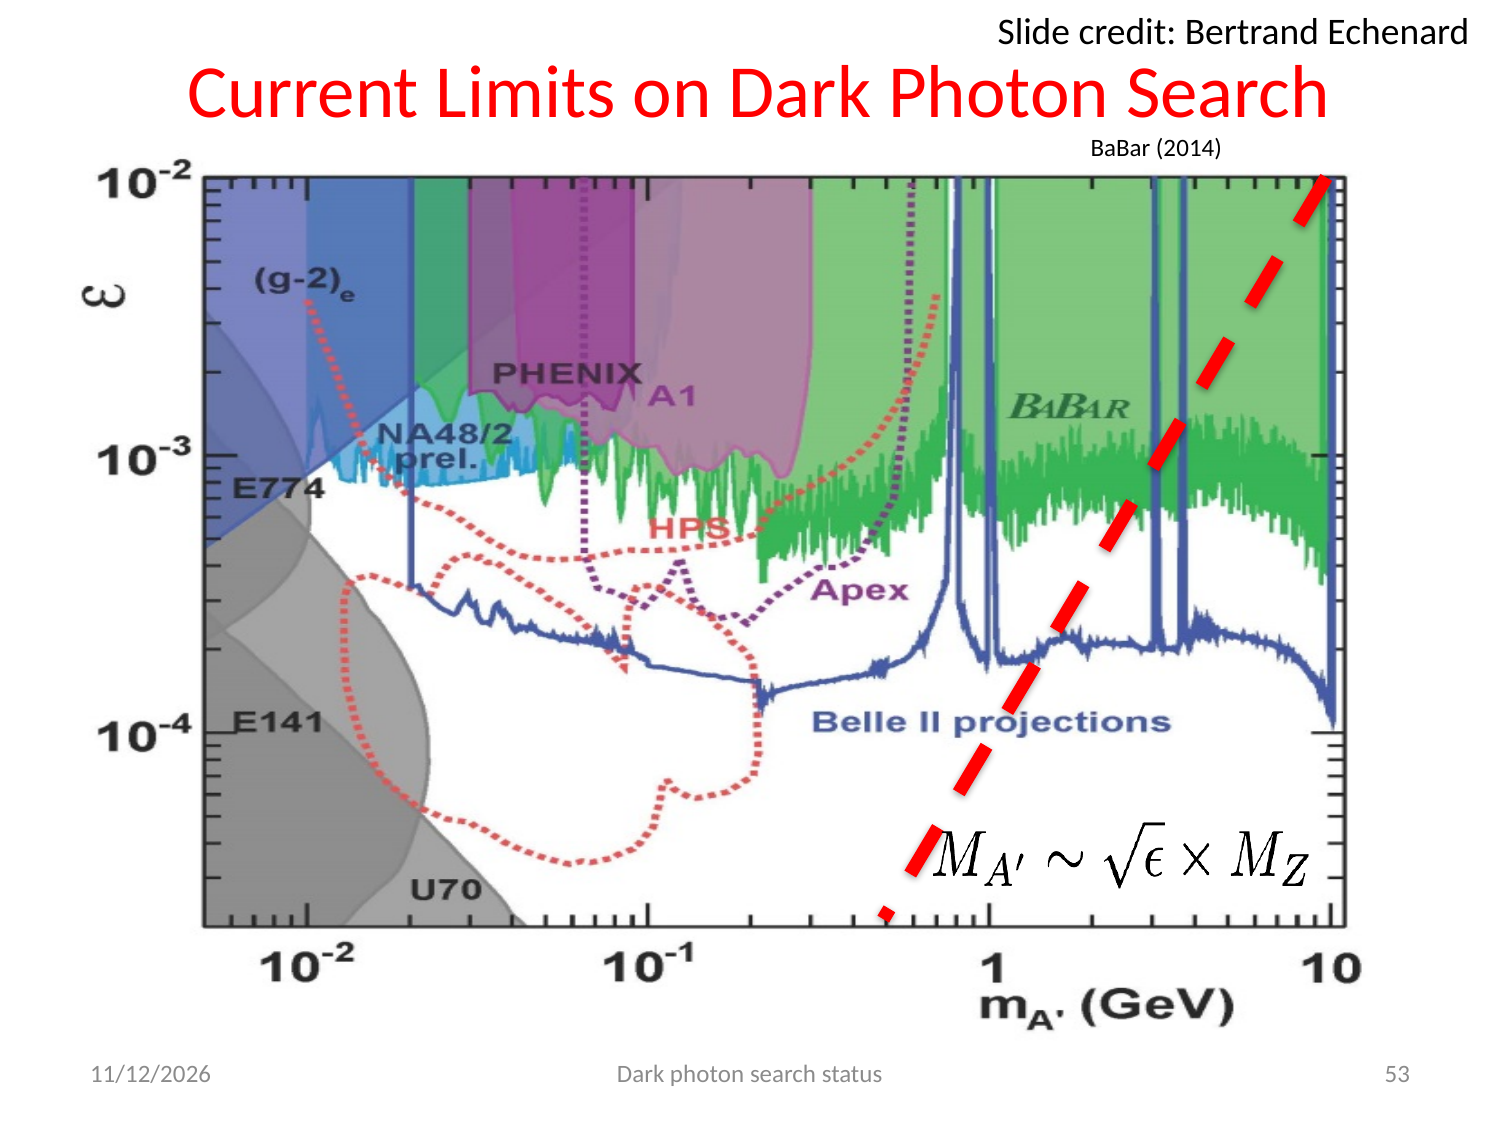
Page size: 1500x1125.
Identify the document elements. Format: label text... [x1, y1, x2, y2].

title Current Limits on Dark Photon Search [18, 0, 1500, 182]
footer Dark photon search status [512, 1051, 988, 1103]
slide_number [75, 1051, 425, 1103]
text_box Slide credit: Bertrand Echenard [982, 0, 1494, 60]
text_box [74, 150, 1371, 1043]
text_box BaBar (2014) [1075, 123, 1238, 149]
picture [933, 822, 1309, 890]
slide_number 53 [1074, 1042, 1425, 1103]
